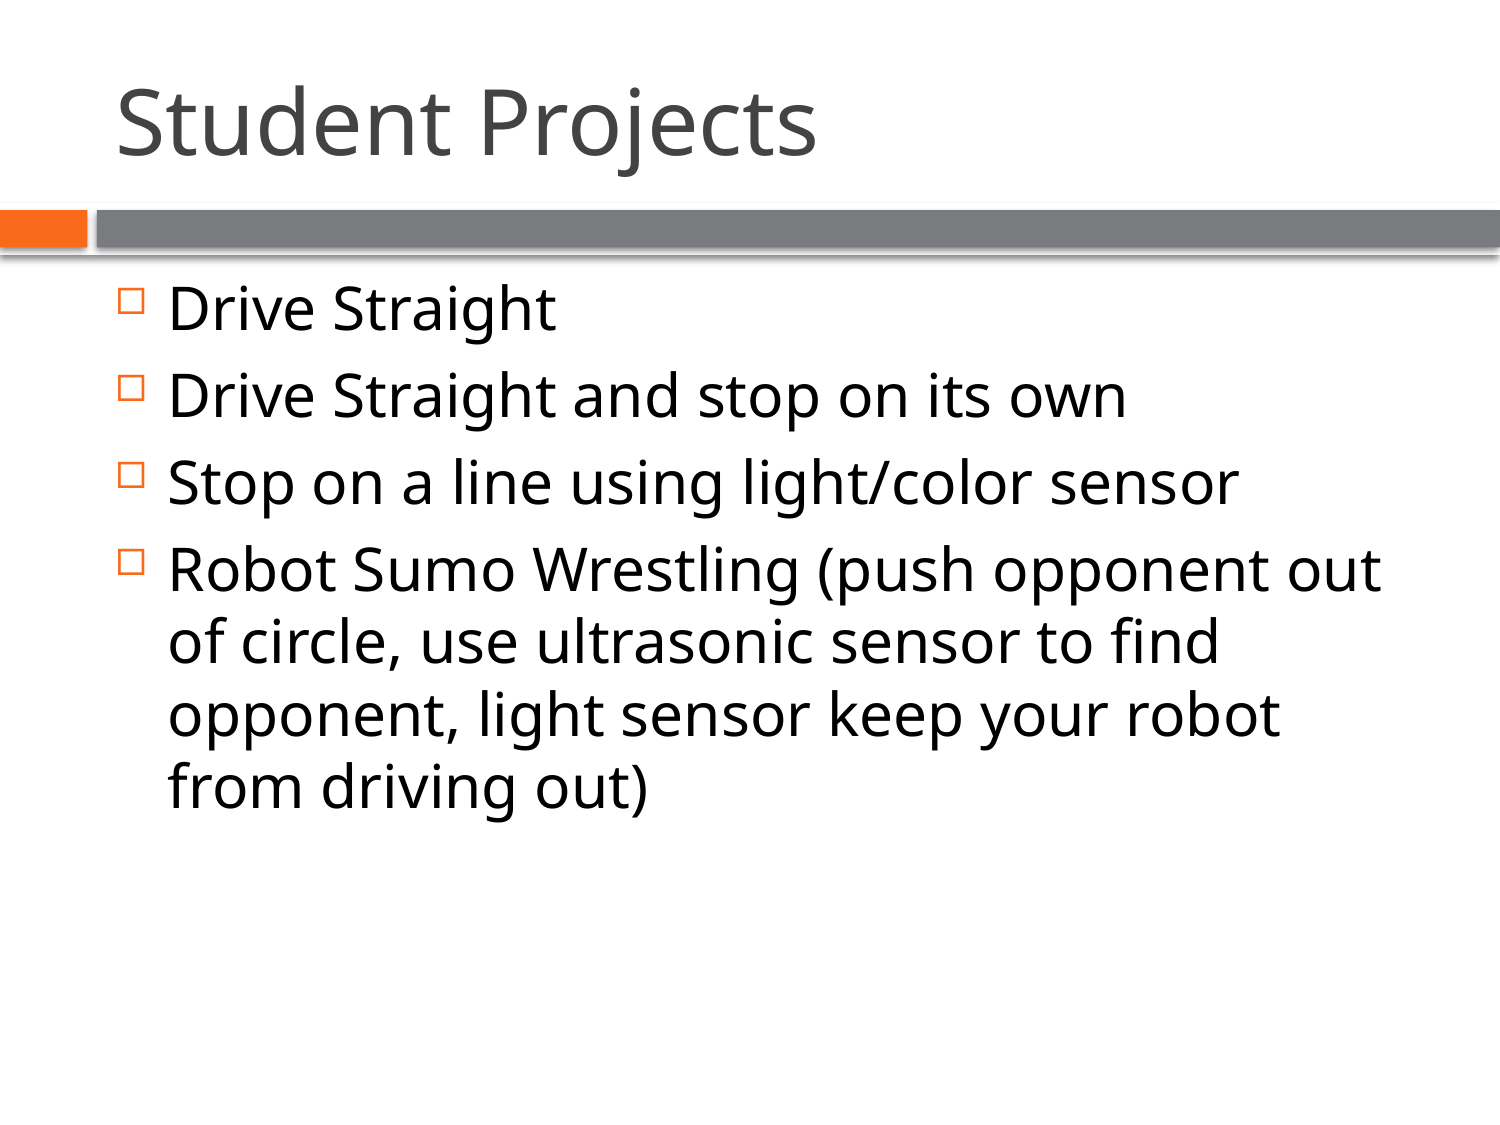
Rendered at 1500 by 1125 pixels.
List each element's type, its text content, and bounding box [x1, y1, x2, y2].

title Student Projects [100, 37, 1438, 200]
list Drive Straight Drive Straight and stop on its own Stop on a line using light/color sensor Robot Sumo Wrestling (push opponent out of circle, use ultrasonic sensor to find opponent, light sensor keep your robot from driving out) [100, 262, 1438, 1000]
